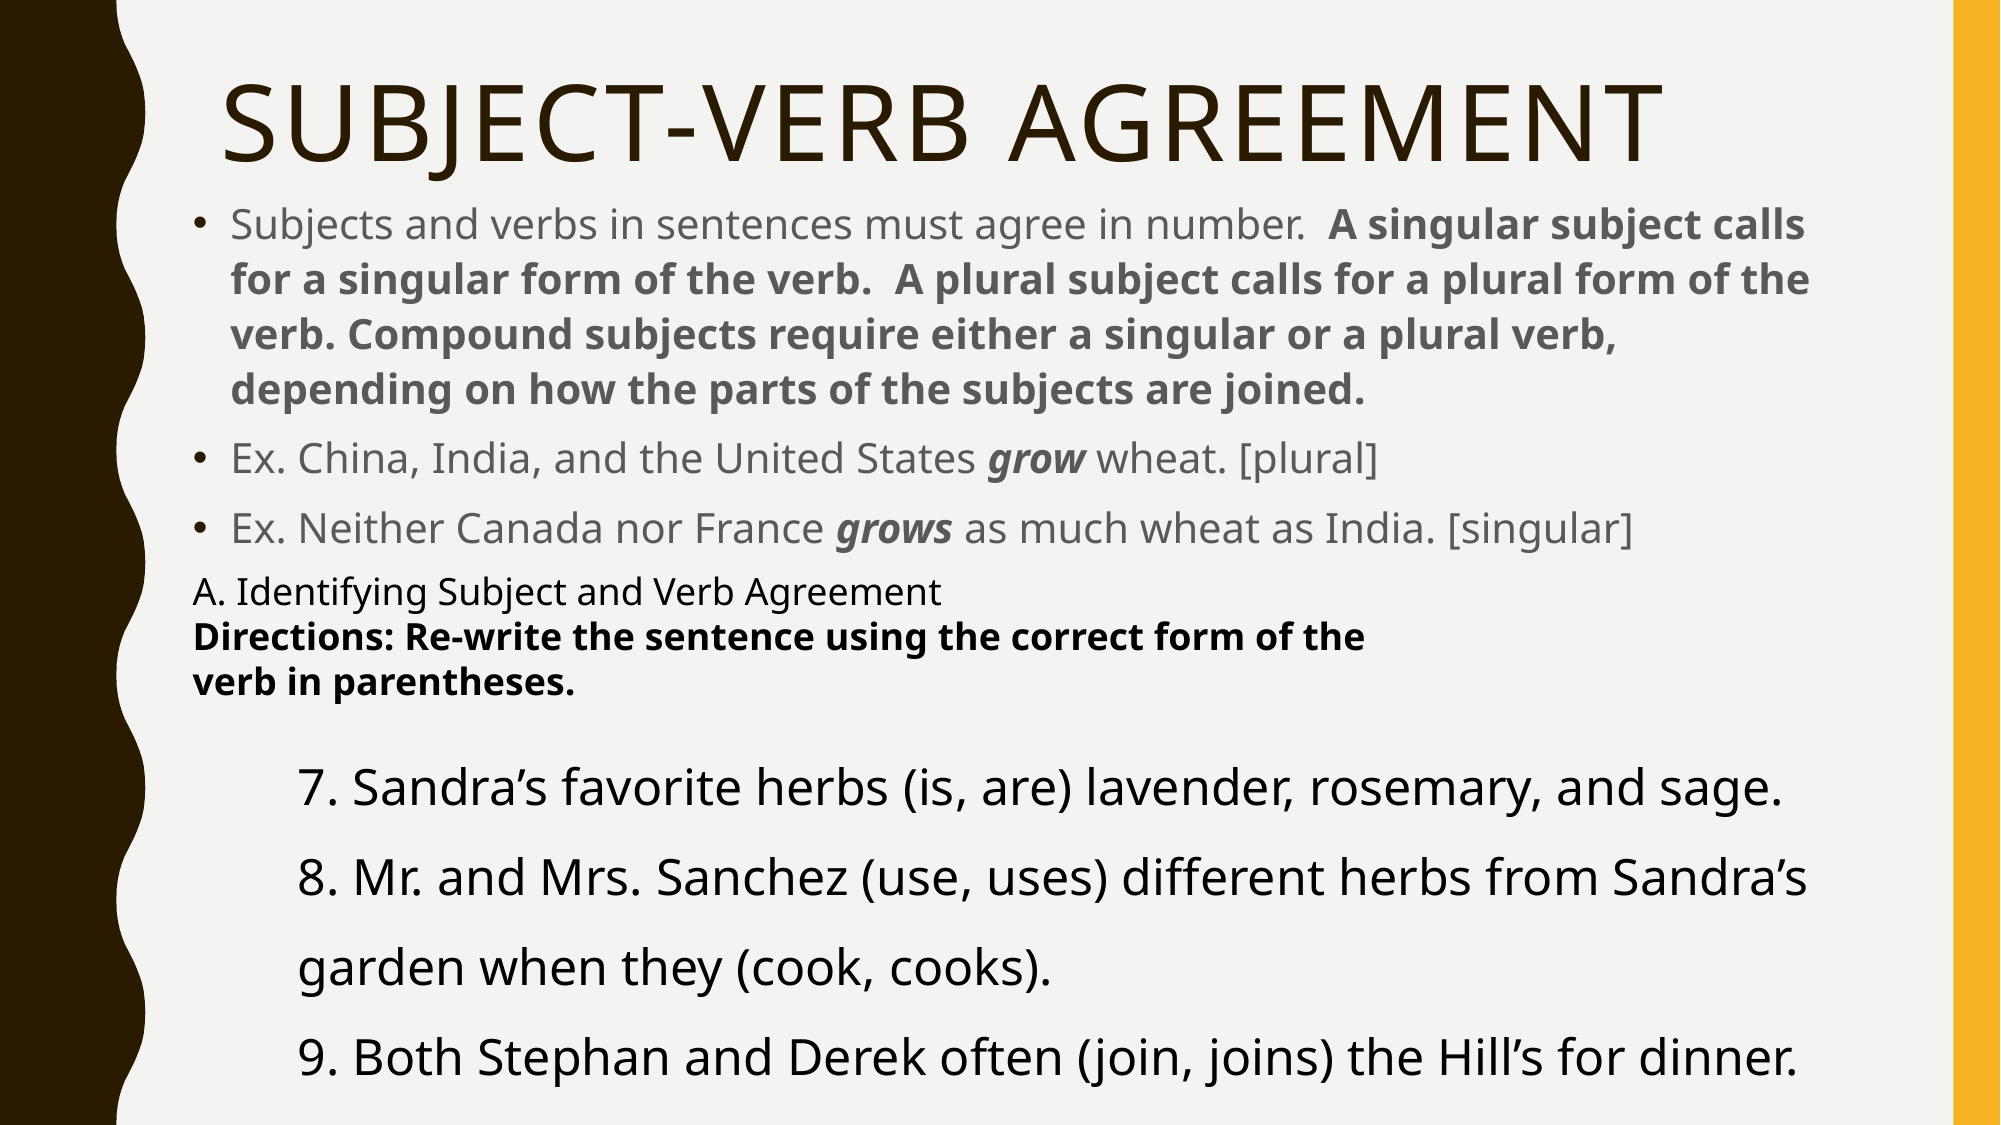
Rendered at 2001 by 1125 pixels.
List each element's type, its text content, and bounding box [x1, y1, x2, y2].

text_box A. Identifying Subject and Verb Agreement Directions: Re-write the sentence using the correct form of the verb in parentheses. [177, 560, 1421, 710]
title Subject-verb agreement [205, 62, 1875, 308]
text_box 7. Sandra’s favorite herbs (is, are) lavender, rosemary, and sage. 8. Mr. and Mrs. Sanchez (use, uses) different herbs from Sandra’s garden when they (cook, cooks). 9. Both Stephan and Derek often (join, joins) the Hill’s for dinner. [283, 718, 1907, 1094]
list Subjects and verbs in sentences must agree in number. A singular subject calls for a singular form of the verb. A plural subject calls for a plural form of the verb. Compound subjects require either a singular or a plural verb, depending on how the parts of the subjects are joined. Ex. China, India, and the United States grow wheat. [plural] Ex. Neither Canada nor France grows as much wheat as India. [singular] [177, 185, 1848, 561]
